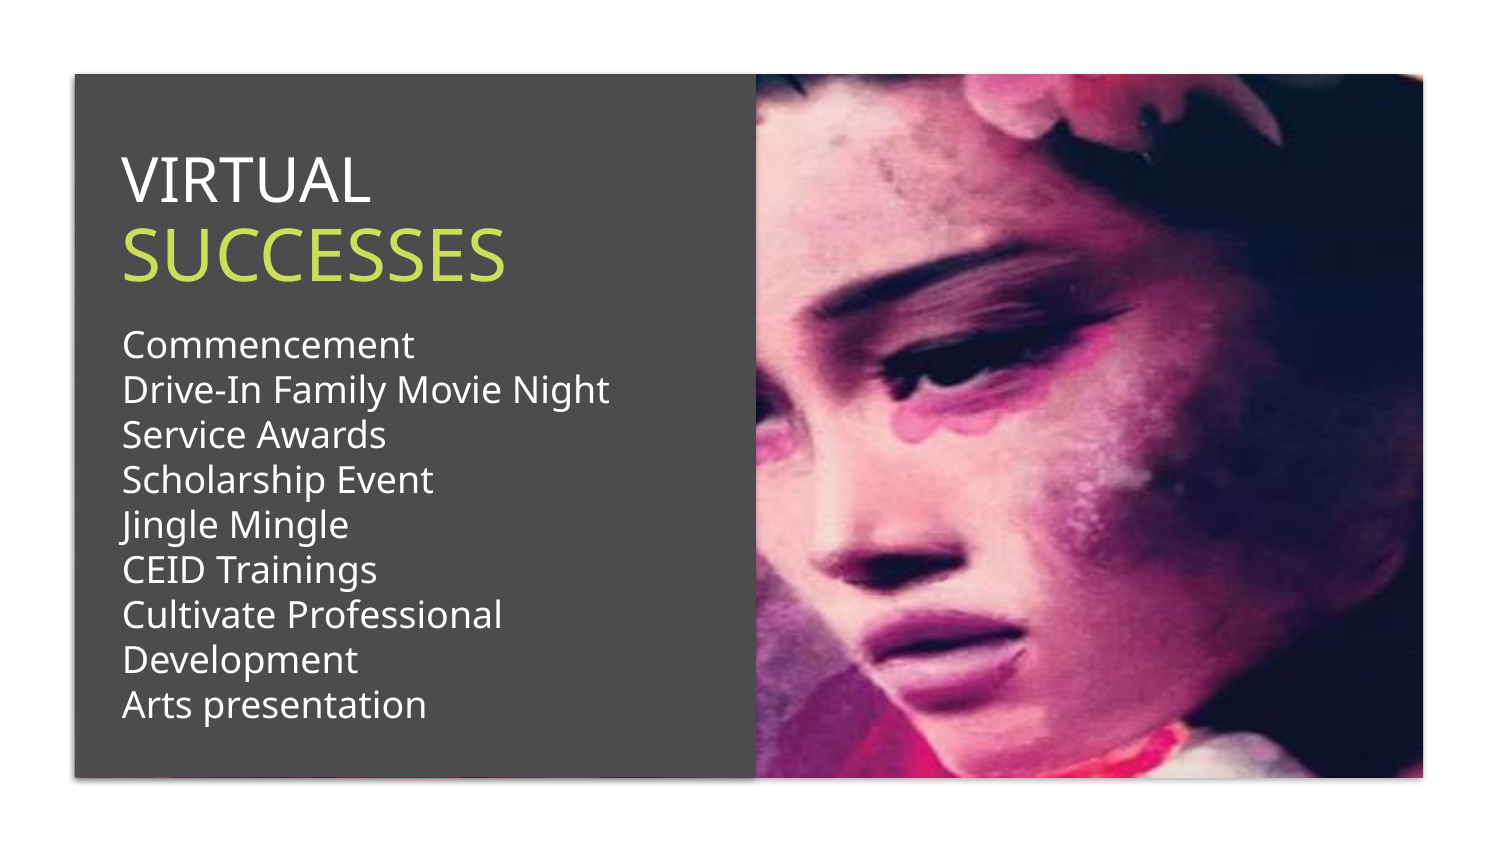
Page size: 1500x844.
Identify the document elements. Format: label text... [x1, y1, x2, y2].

text_box [757, 73, 1424, 778]
text_box Commencement Drive-In Family Movie Night Service Awards Scholarship Event Jingle Mingle CEID Trainings Cultivate Professional Development Arts presentation [107, 314, 757, 734]
text_box [74, 73, 757, 778]
text_box VIRTUAL [107, 132, 545, 200]
text_box SUCCESSES [107, 200, 622, 303]
